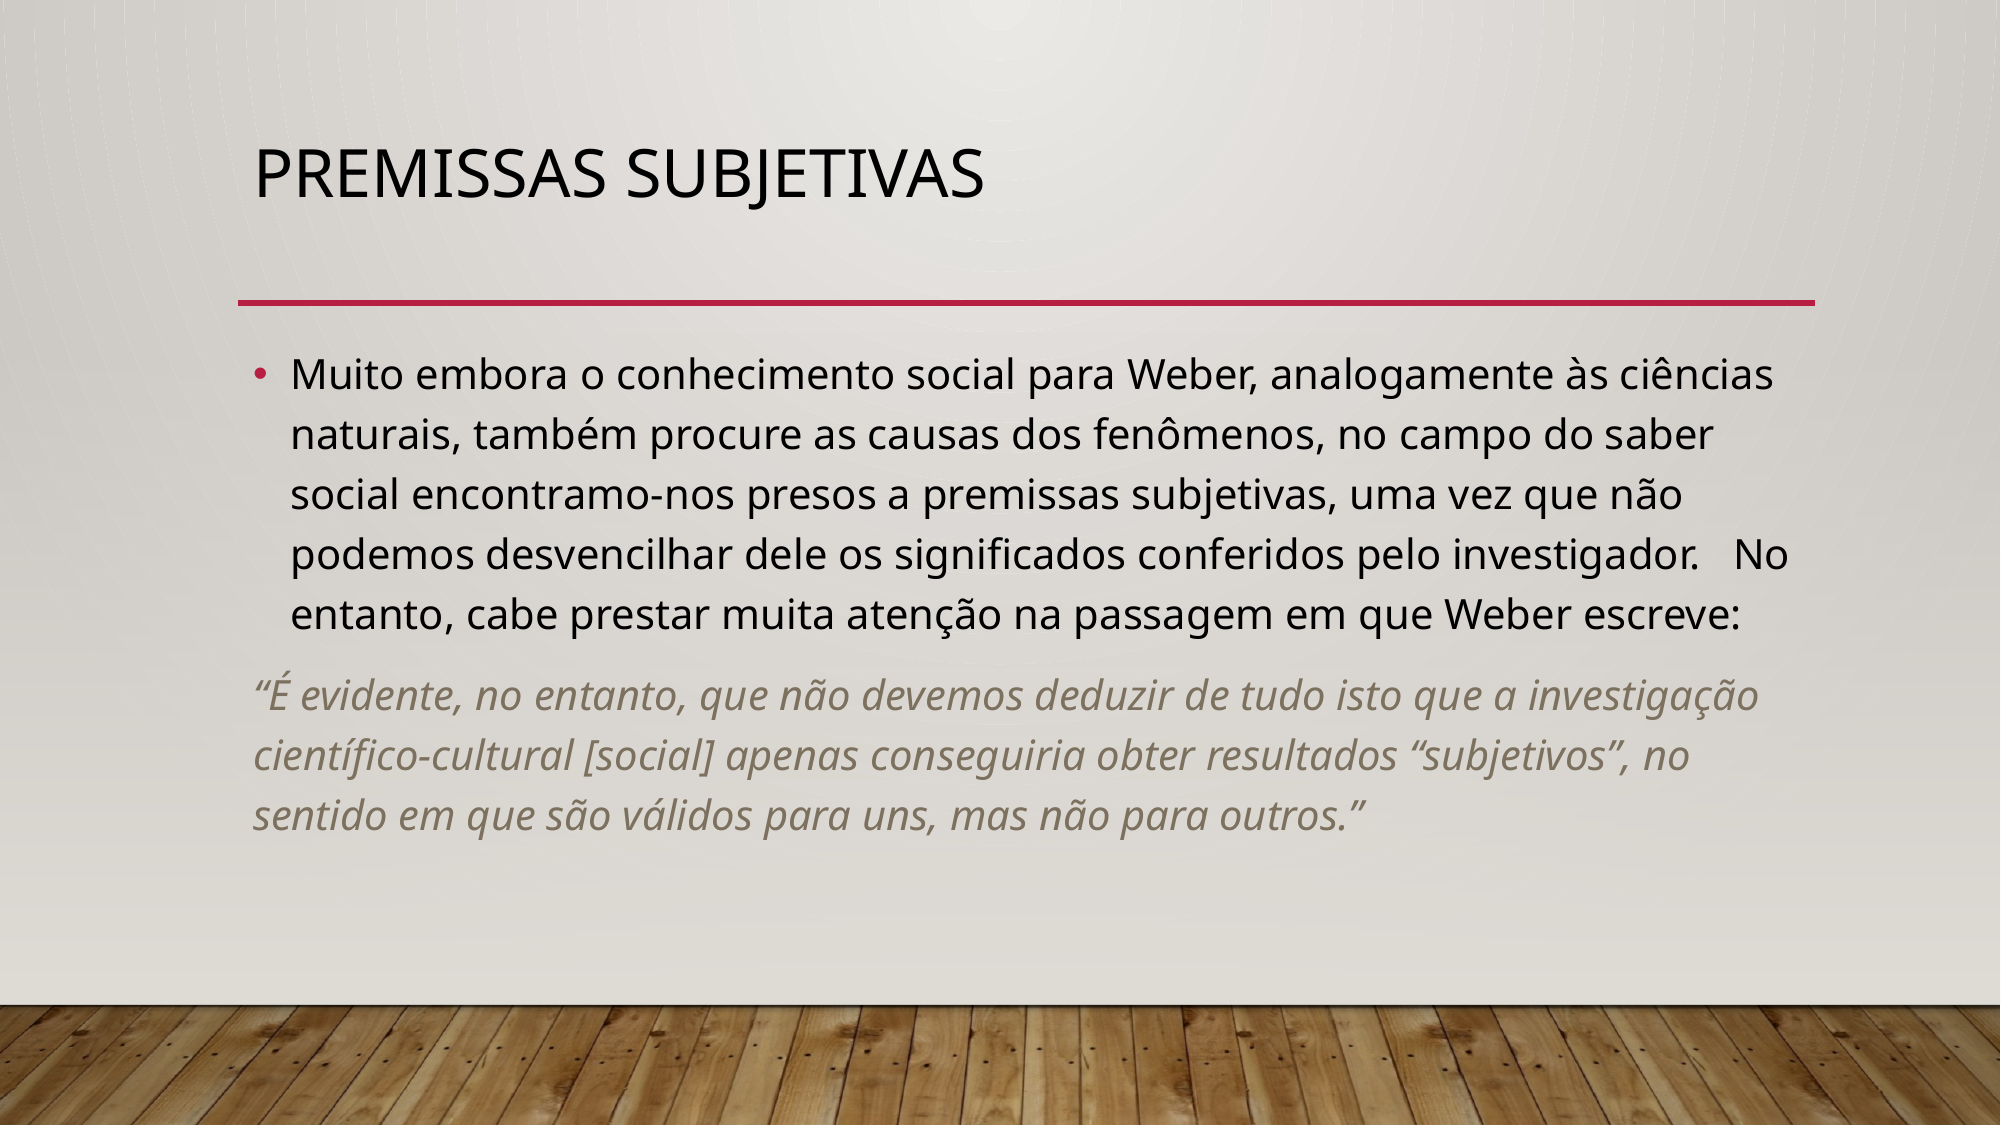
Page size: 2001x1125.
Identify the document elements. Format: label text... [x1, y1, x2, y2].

list Muito embora o conhecimento social para Weber, analogamente às ciências naturais, também procure as causas dos fenômenos, no campo do saber social encontramo-nos presos a premissas subjetivas, uma vez que não podemos desvencilhar dele os significados conferidos pelo investigador. No entanto, cabe prestar muita atenção na passagem em que Weber escreve: “É evidente, no entanto, que não devemos deduzir de tudo isto que a investigação científico-cultural [social] apenas conseguiria obter resultados “subjetivos”, no sentido em que são válidos para uns, mas não para outros.” [238, 330, 1814, 897]
title premissas subjetivas [238, 131, 1814, 305]
picture [0, 1005, 2000, 1125]
